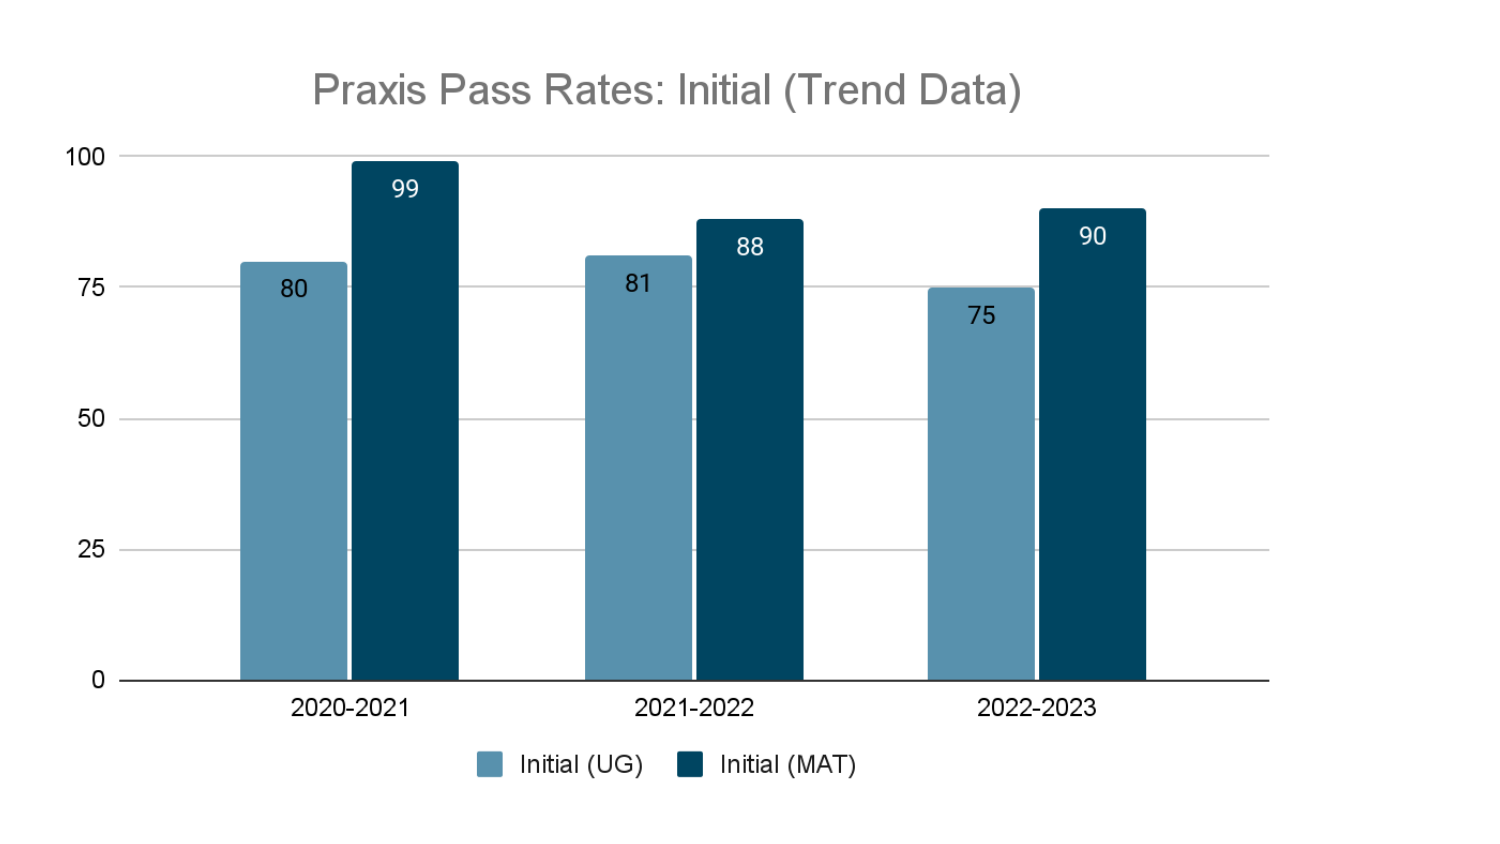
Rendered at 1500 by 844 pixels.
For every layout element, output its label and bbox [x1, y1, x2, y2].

picture [24, 24, 1309, 819]
